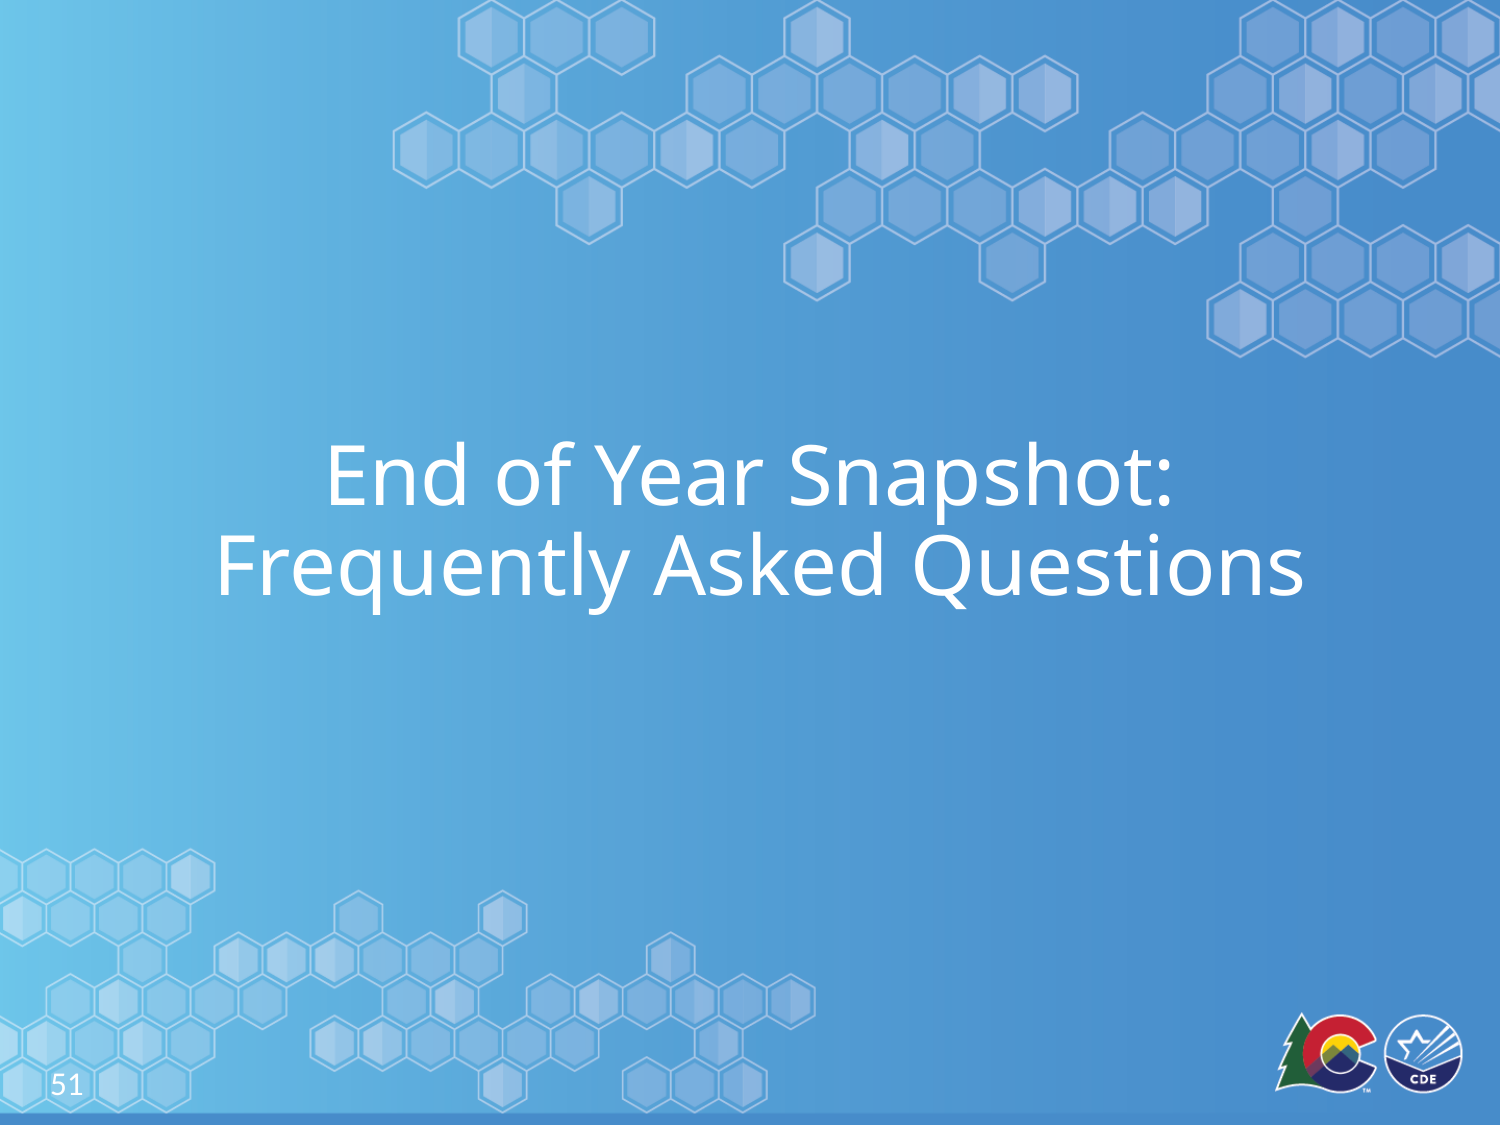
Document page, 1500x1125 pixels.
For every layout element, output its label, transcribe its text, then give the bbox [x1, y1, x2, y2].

title End of Year Snapshot: Frequently Asked Questions [112, 425, 1388, 810]
picture [0, 0, 1500, 1125]
slide_number 51 [35, 1054, 373, 1115]
